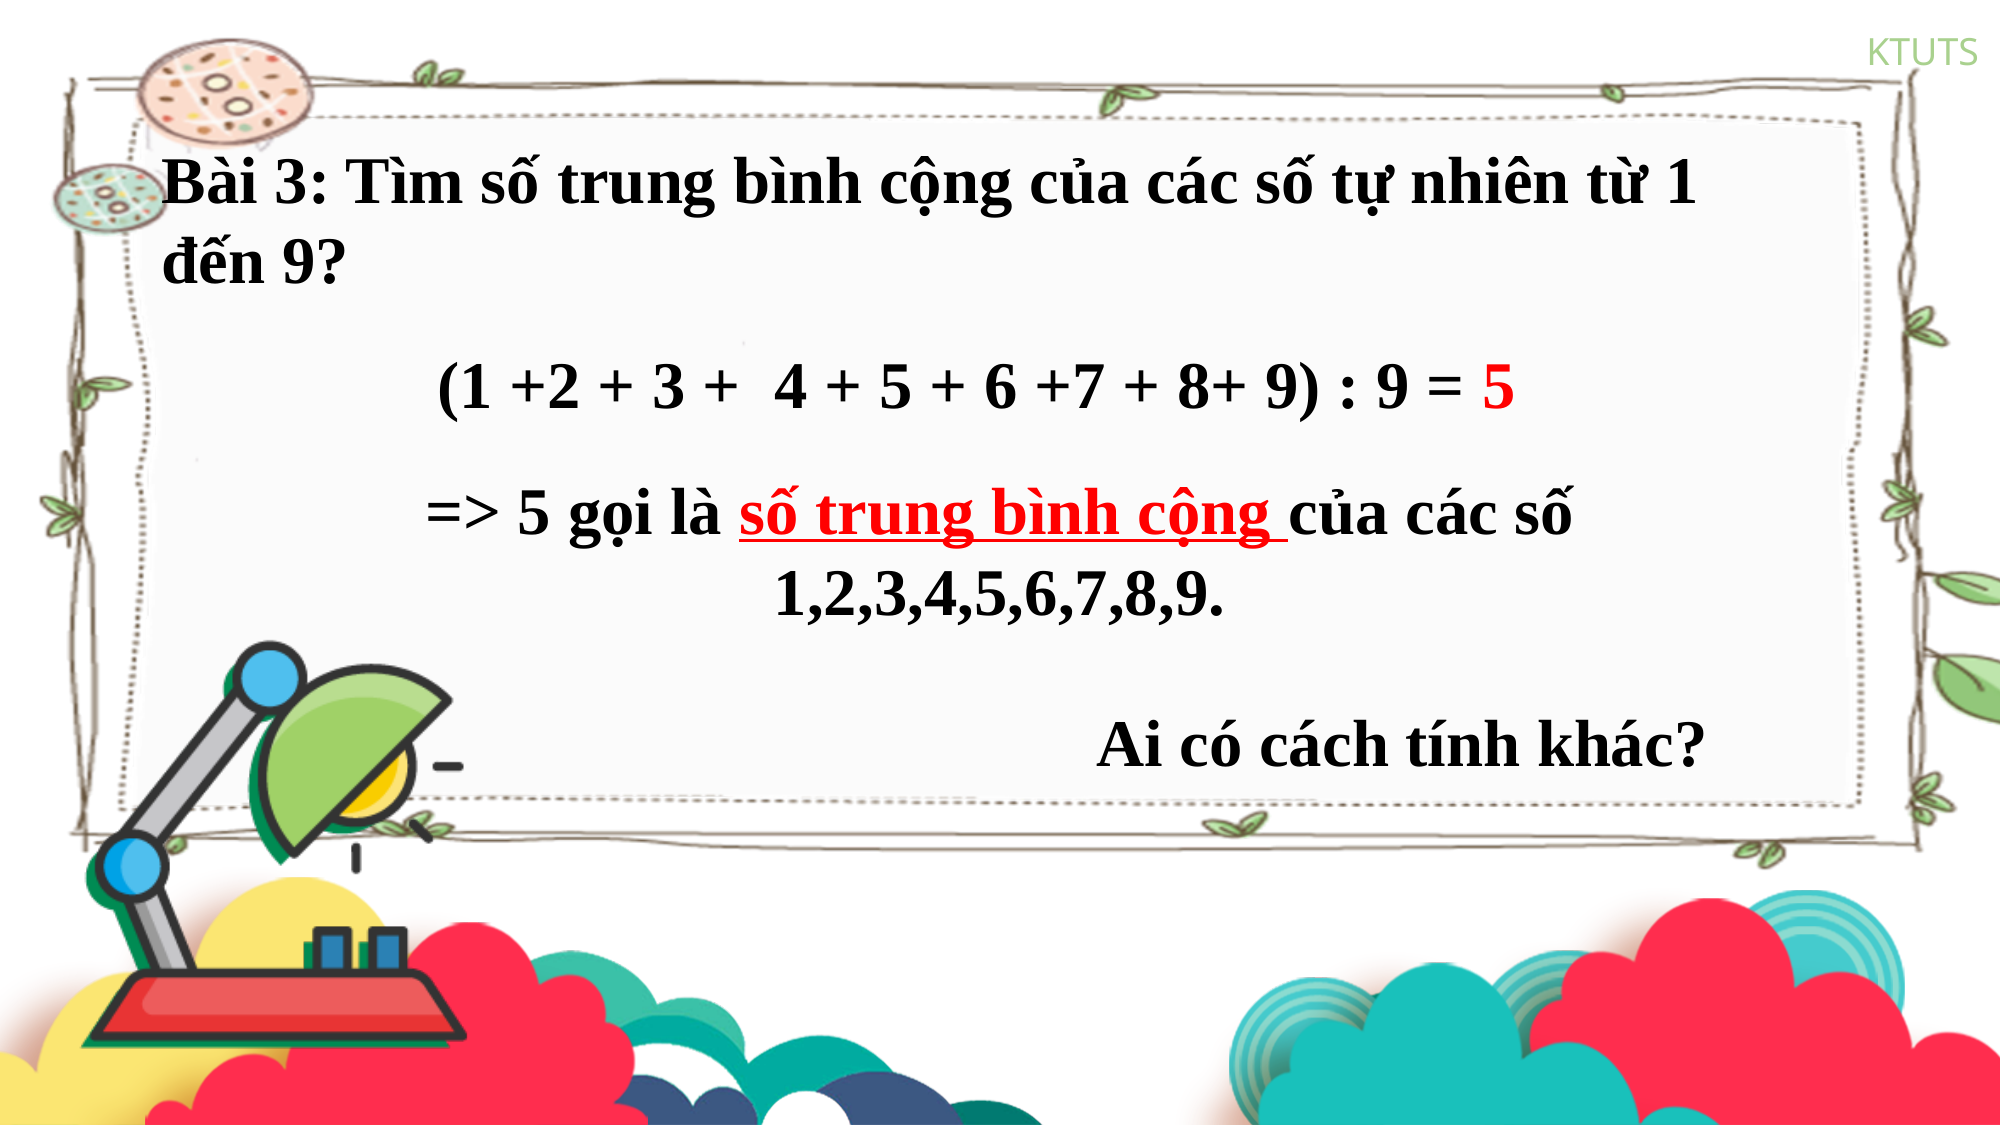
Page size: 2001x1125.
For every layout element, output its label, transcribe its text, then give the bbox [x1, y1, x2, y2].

text_box (1 +2 + 3 + 4 + 5 + 6 +7 + 8+ 9) : 9 = 5 [158, 334, 541, 429]
text_box Bài 3: Tìm số trung bình cộng của các số tự nhiên từ 1 đến 9? [146, 129, 541, 305]
text_box => 5 gọi là số trung bình cộng của các số 1,2,3,4,5,6,7,8,9. [1458, 460, 1819, 636]
text_box Ai có cách tính khác? [1458, 692, 1782, 788]
text_box Bài 3: Tìm số trung bình cộng của các số tự nhiên từ 1 đến 9? [1458, 129, 1796, 305]
text_box (1 +2 + 3 + 4 + 5 + 6 +7 + 8+ 9) : 9 = 5 [1458, 334, 1796, 429]
text_box => 5 gọi là số trung bình cộng của các số 1,2,3,4,5,6,7,8,9. [181, 460, 541, 588]
picture [0, 0, 2000, 1125]
